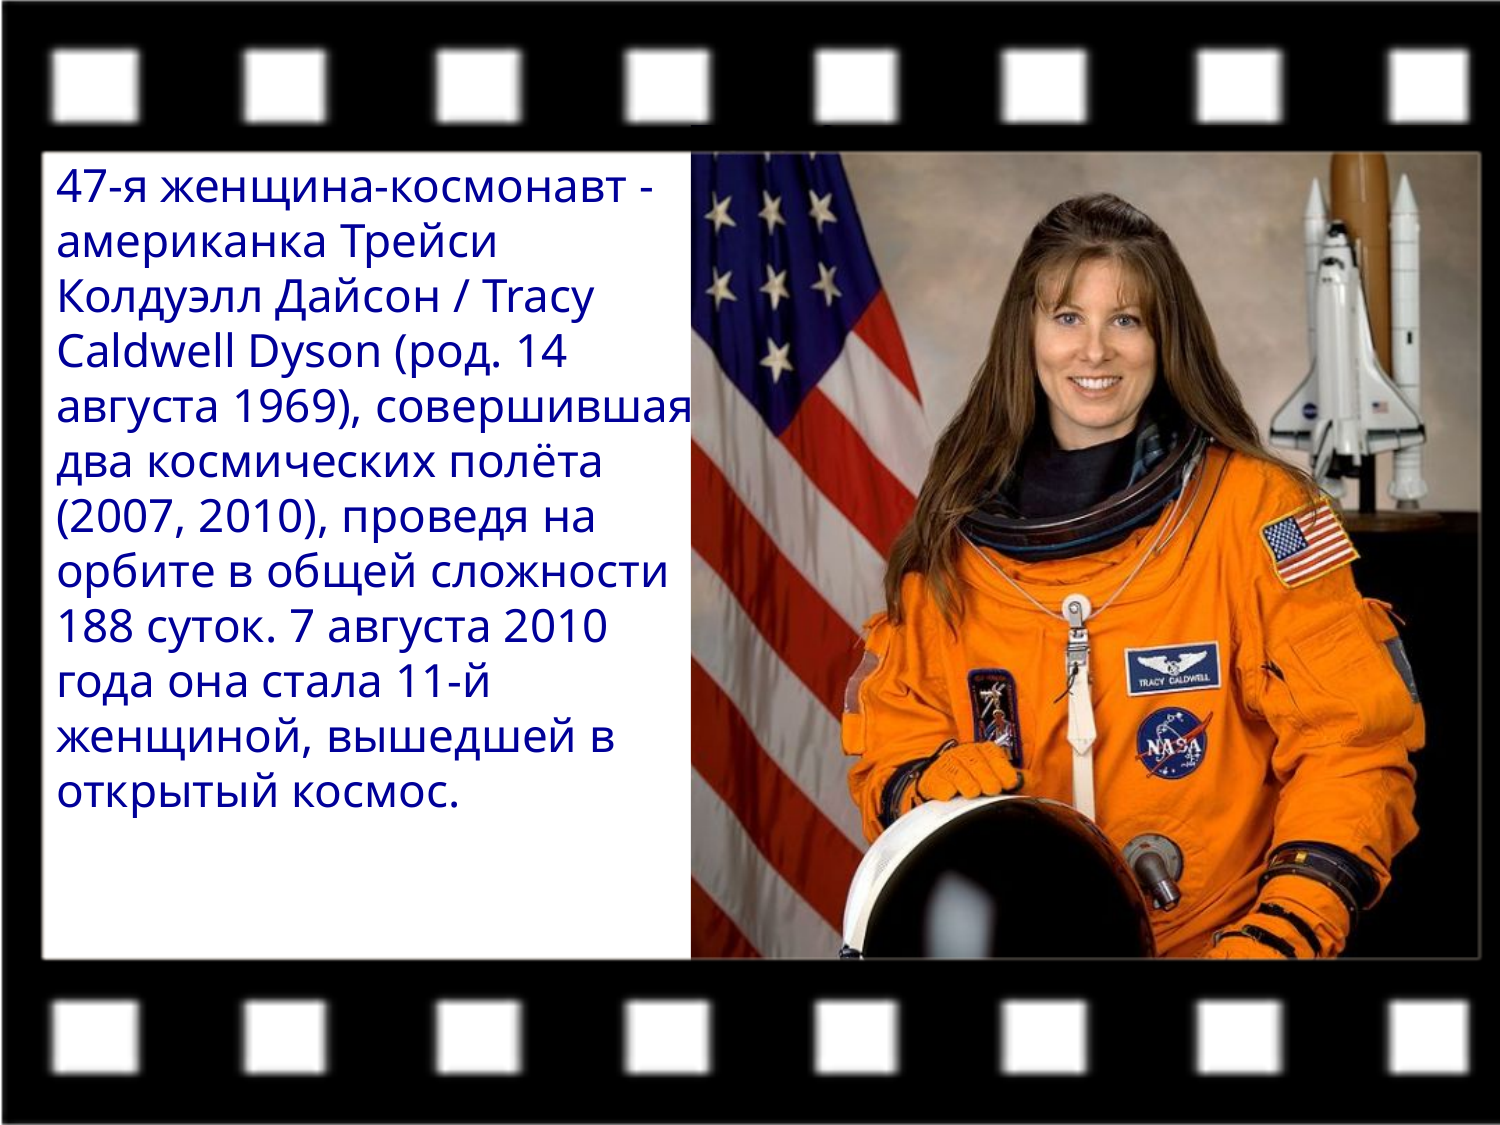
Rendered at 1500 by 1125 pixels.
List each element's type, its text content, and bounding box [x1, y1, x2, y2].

picture [197, 0, 1493, 1125]
text_box 47-я женщина-космонавт - американка Трейси Колдуэлл Дайсон / Tracy Caldwell Dyson (род. 14 августа 1969), совершившая два космических полёта (2007, 2010), проведя на орбите в общей сложности 188 суток. 7 августа 2010 года она стала 11-й женщиной, вышедшей в открытый космос. [41, 148, 192, 824]
